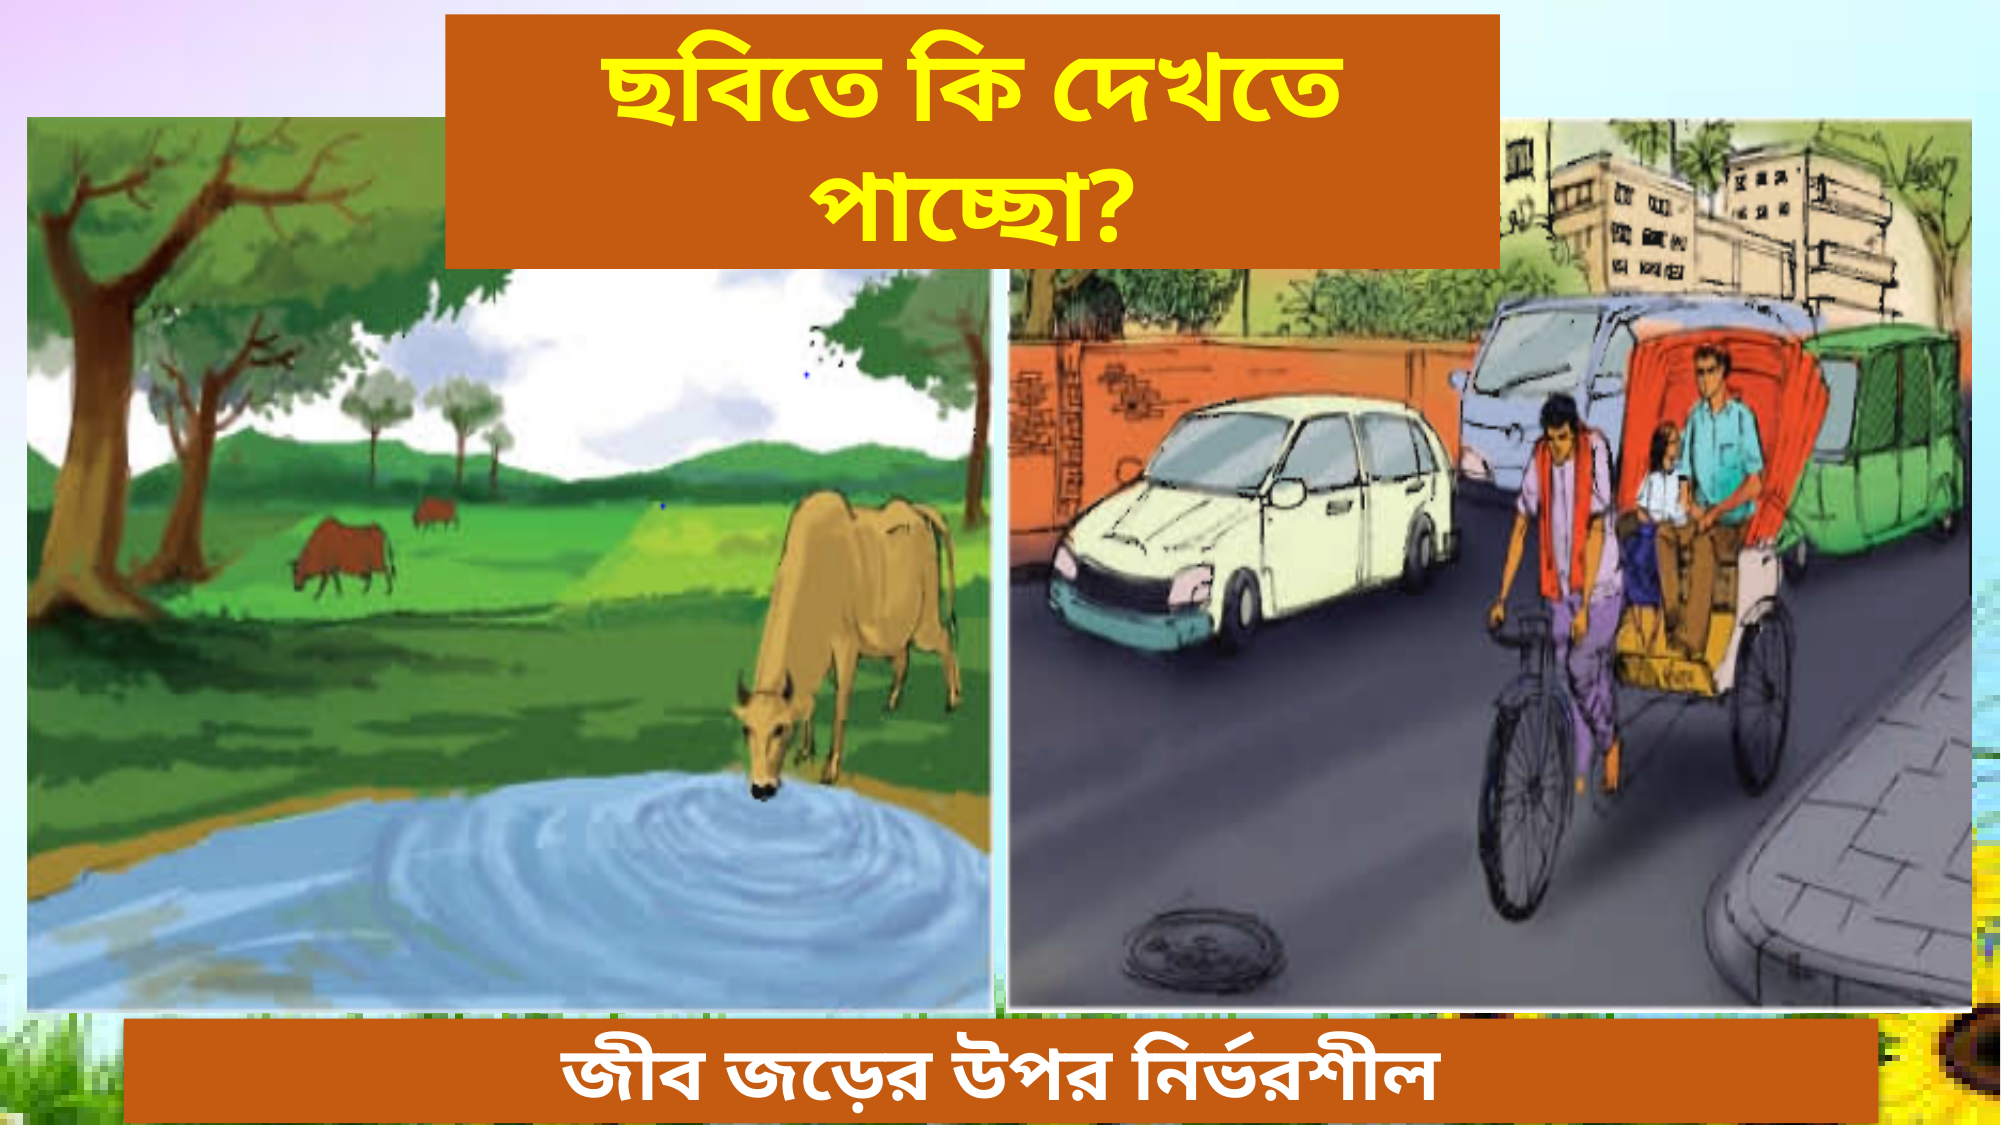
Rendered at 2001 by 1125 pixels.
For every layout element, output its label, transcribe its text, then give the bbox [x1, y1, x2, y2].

picture [0, 0, 2001, 1125]
text_box জীব জড়ের উপর নির্ভরশীল [123, 1018, 1879, 1124]
text_box ছবিতে কি দেখতে পাচ্ছো? [445, 14, 1500, 269]
